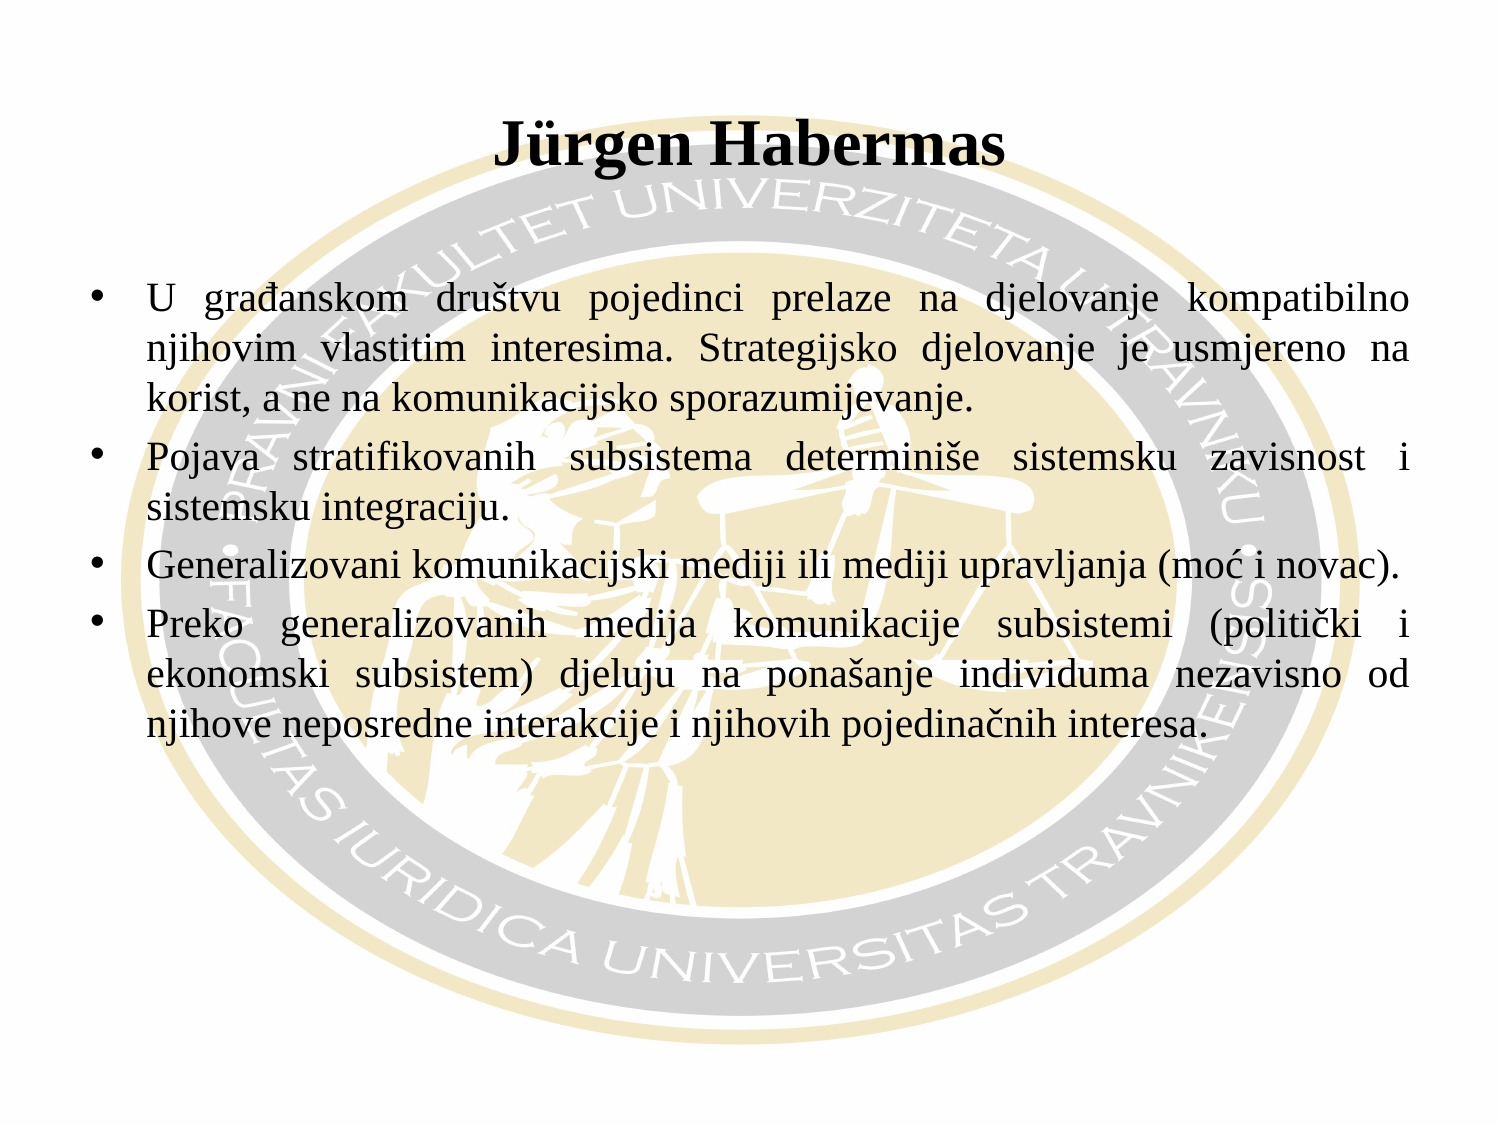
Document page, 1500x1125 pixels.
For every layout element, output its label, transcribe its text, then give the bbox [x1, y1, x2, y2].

title Jürgen Habermas [75, 45, 1425, 233]
list U građanskom društvu pojedinci prelaze na djelovanje kompatibilno njihovim vlastitim interesima. Strategijsko djelovanje je usmjereno na korist, a ne na komunikacijsko sporazumijevanje. Pojava stratifikovanih subsistema determiniše sistemsku zavisnost i sistemsku integraciju. Generalizovani komunikacijski mediji ili mediji upravljanja (moć i novac). Preko generalizovanih medija komunikacije subsistemi (politički i ekonomski subsistem) djeluju na ponašanje individuma nezavisno od njihove neposredne interakcije i njihovih pojedinačnih interesa. [75, 262, 1425, 1005]
